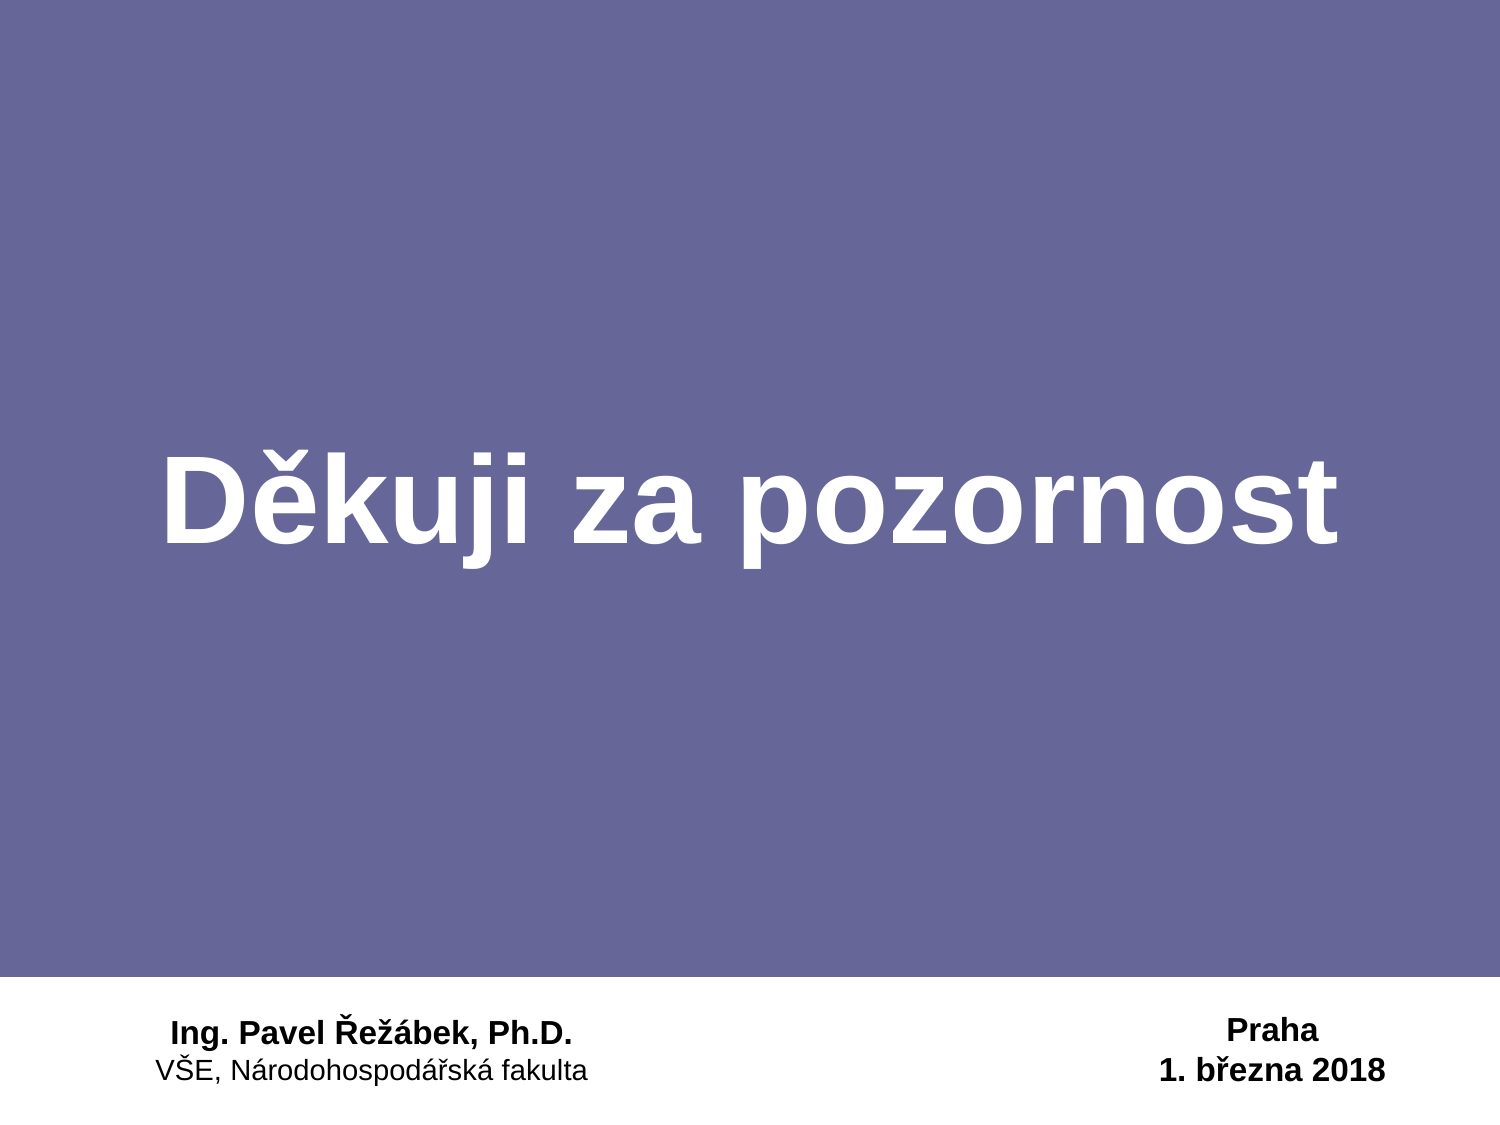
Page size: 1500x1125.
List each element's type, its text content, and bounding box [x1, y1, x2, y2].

text_box Praha 1. března 2018 [1056, 1000, 1488, 1096]
text_box Ing. Pavel Řežábek, Ph.D. VŠE, Národohospodářská fakulta [29, 1003, 715, 1094]
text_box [0, 0, 1500, 977]
